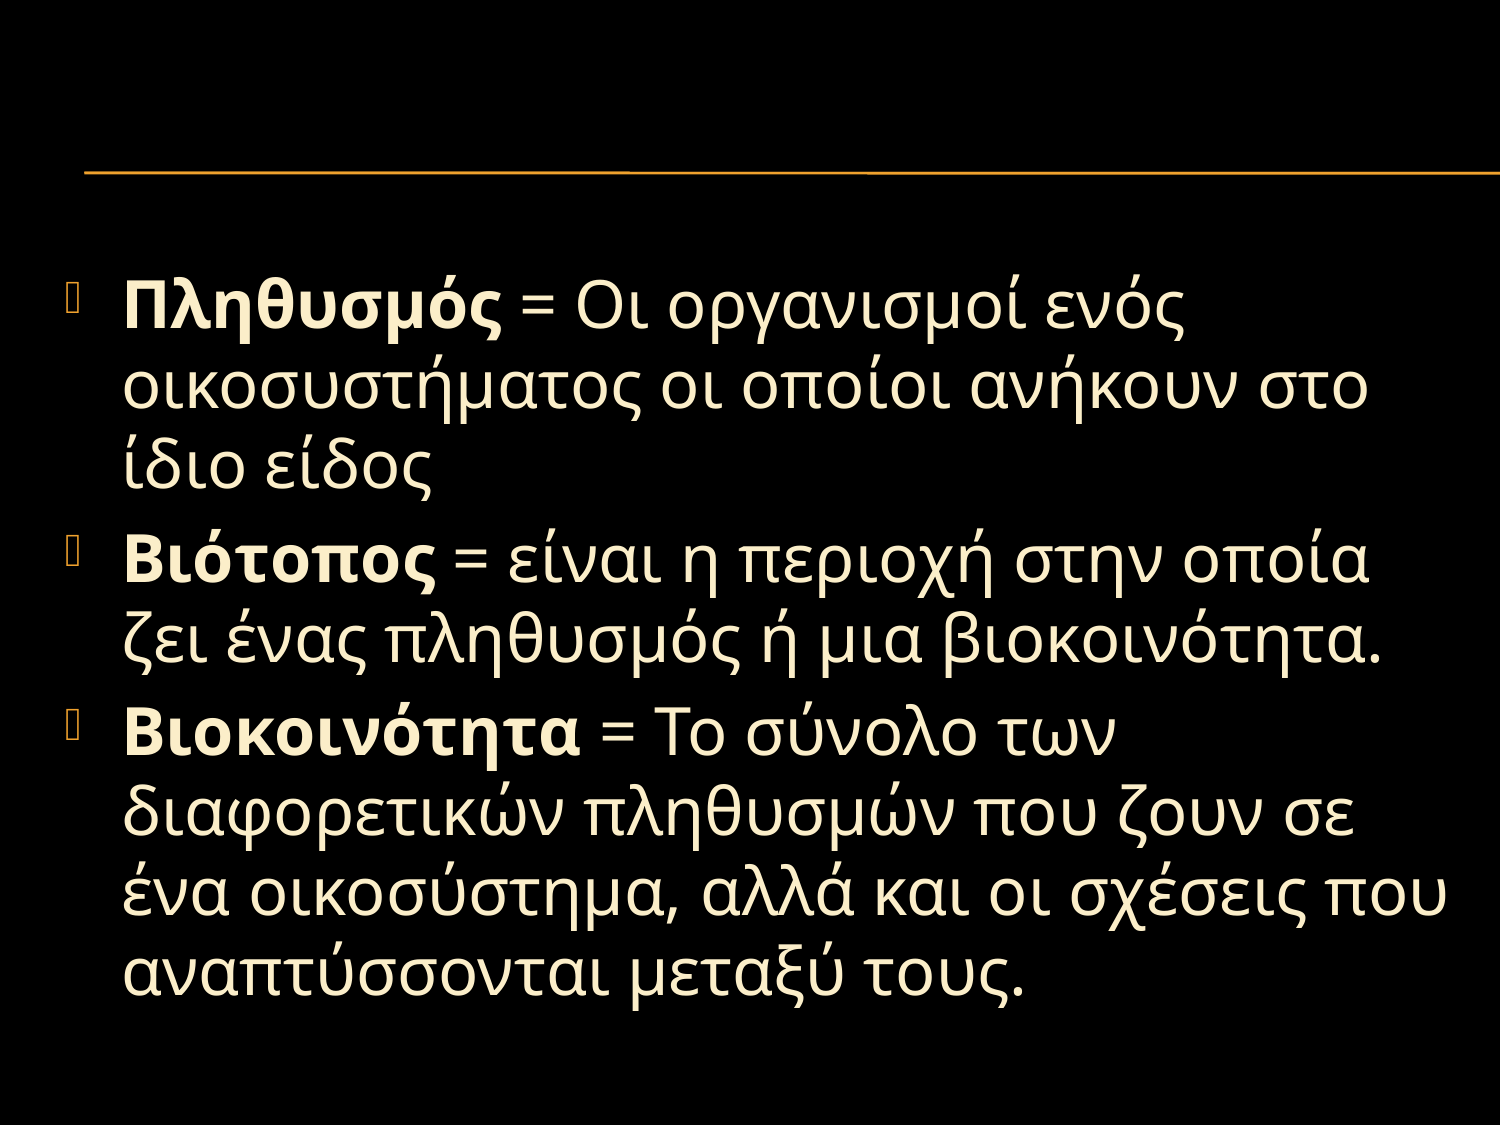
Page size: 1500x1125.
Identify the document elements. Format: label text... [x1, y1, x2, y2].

list Πληθυσμός = Οι οργανισμοί ενός οικοσυστήματος οι οποίοι ανήκουν στο ίδιο είδος Βιότοπος = είναι η περιοχή στην οποία ζει ένας πληθυσμός ή μια βιοκοινότητα. Βιοκοινότητα = Το σύνολο των διαφορετικών πληθυσμών που ζουν σε ένα οικοσύστημα, αλλά και οι σχέσεις που αναπτύσσονται μεταξύ τους. [50, 254, 1475, 998]
